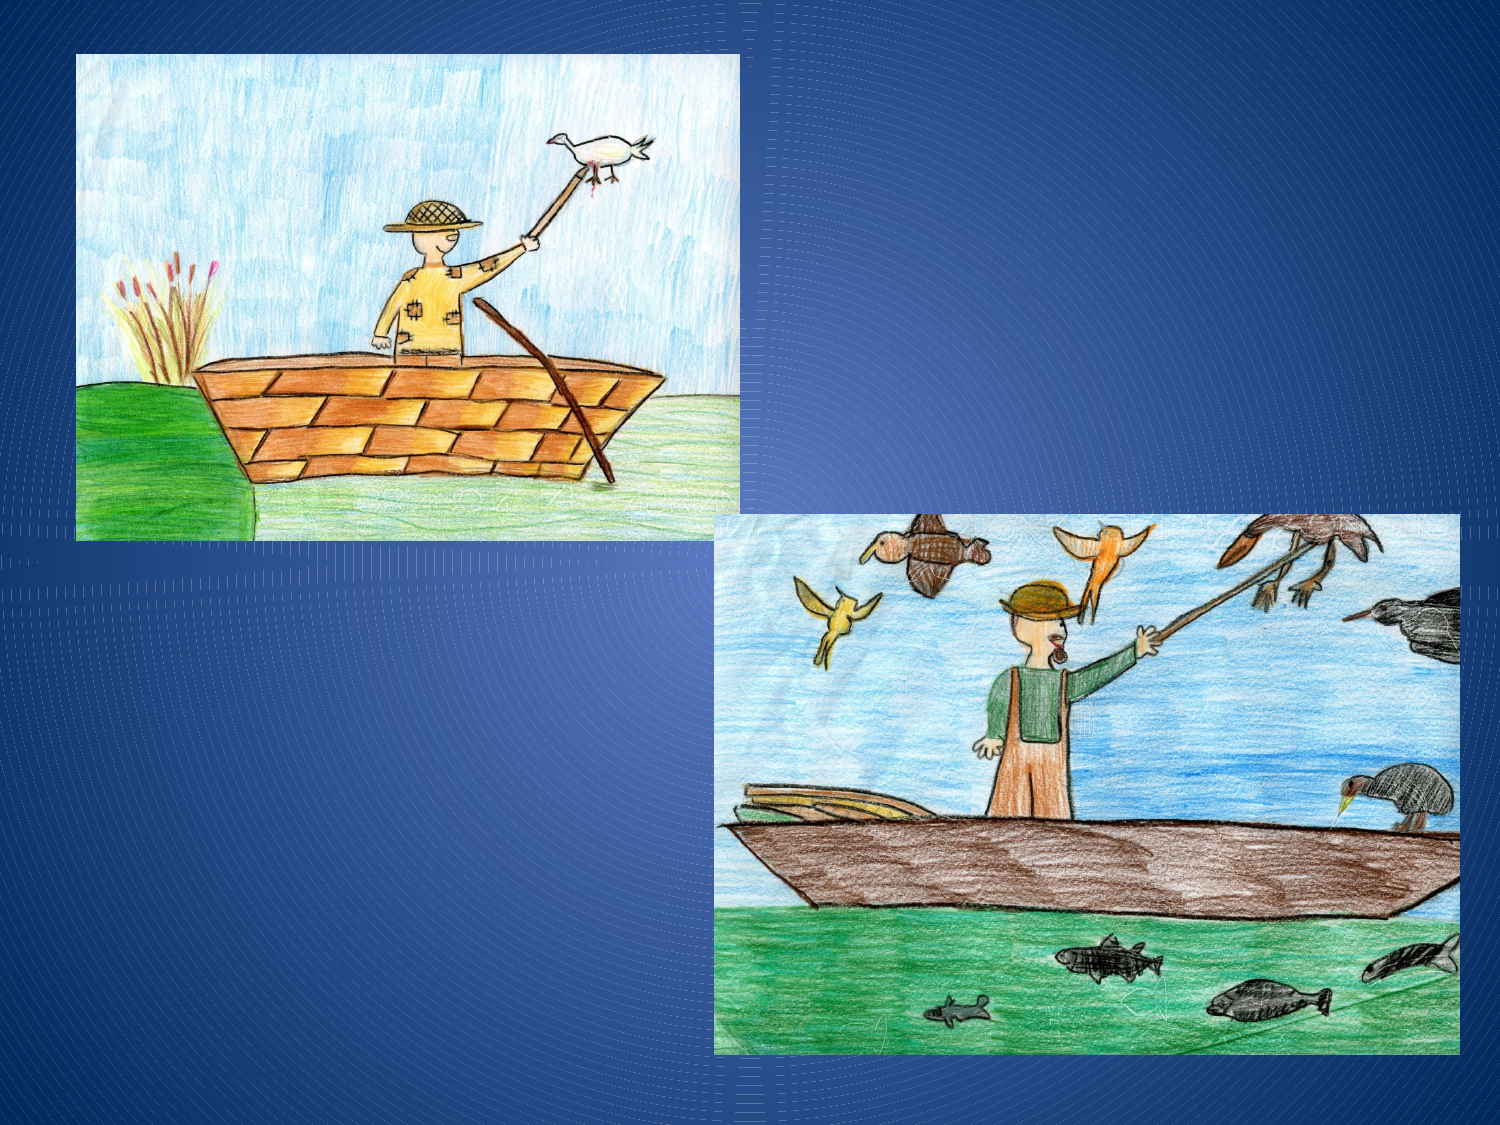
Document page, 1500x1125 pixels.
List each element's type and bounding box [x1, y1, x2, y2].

list [76, 54, 740, 541]
list [714, 514, 1460, 1056]
